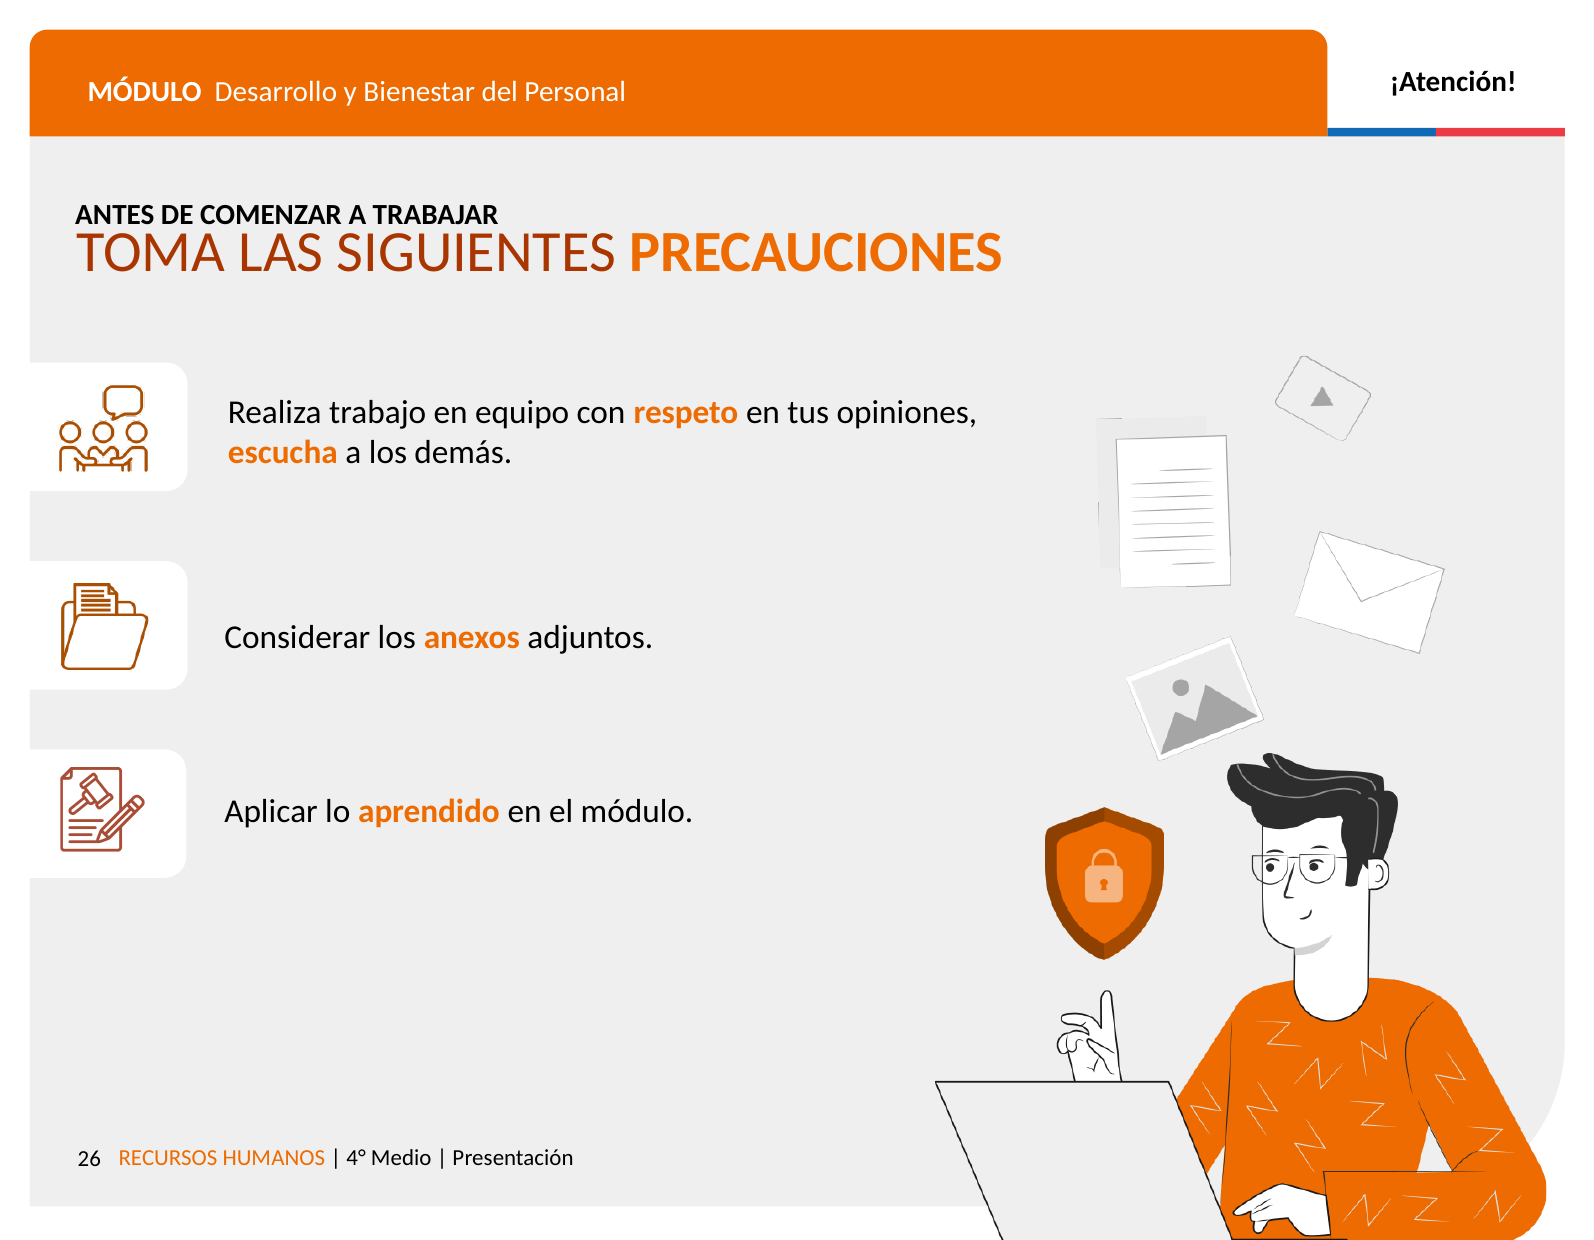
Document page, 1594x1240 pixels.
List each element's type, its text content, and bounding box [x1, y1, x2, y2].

text_box TOMA LAS SIGUIENTES PRECAUCIONES [61, 211, 1213, 298]
slide_number 26 [60, 1128, 117, 1240]
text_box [1, 560, 919, 690]
text_box ANTES DE COMENZAR A TRABAJAR [60, 180, 832, 246]
text_box [1, 362, 188, 491]
text_box Realiza trabajo en equipo con respeto en tus opiniones, escucha a los demás. [220, 382, 919, 478]
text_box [0, 749, 919, 879]
picture [48, 379, 161, 475]
picture [59, 767, 153, 860]
picture [924, 256, 1552, 1240]
